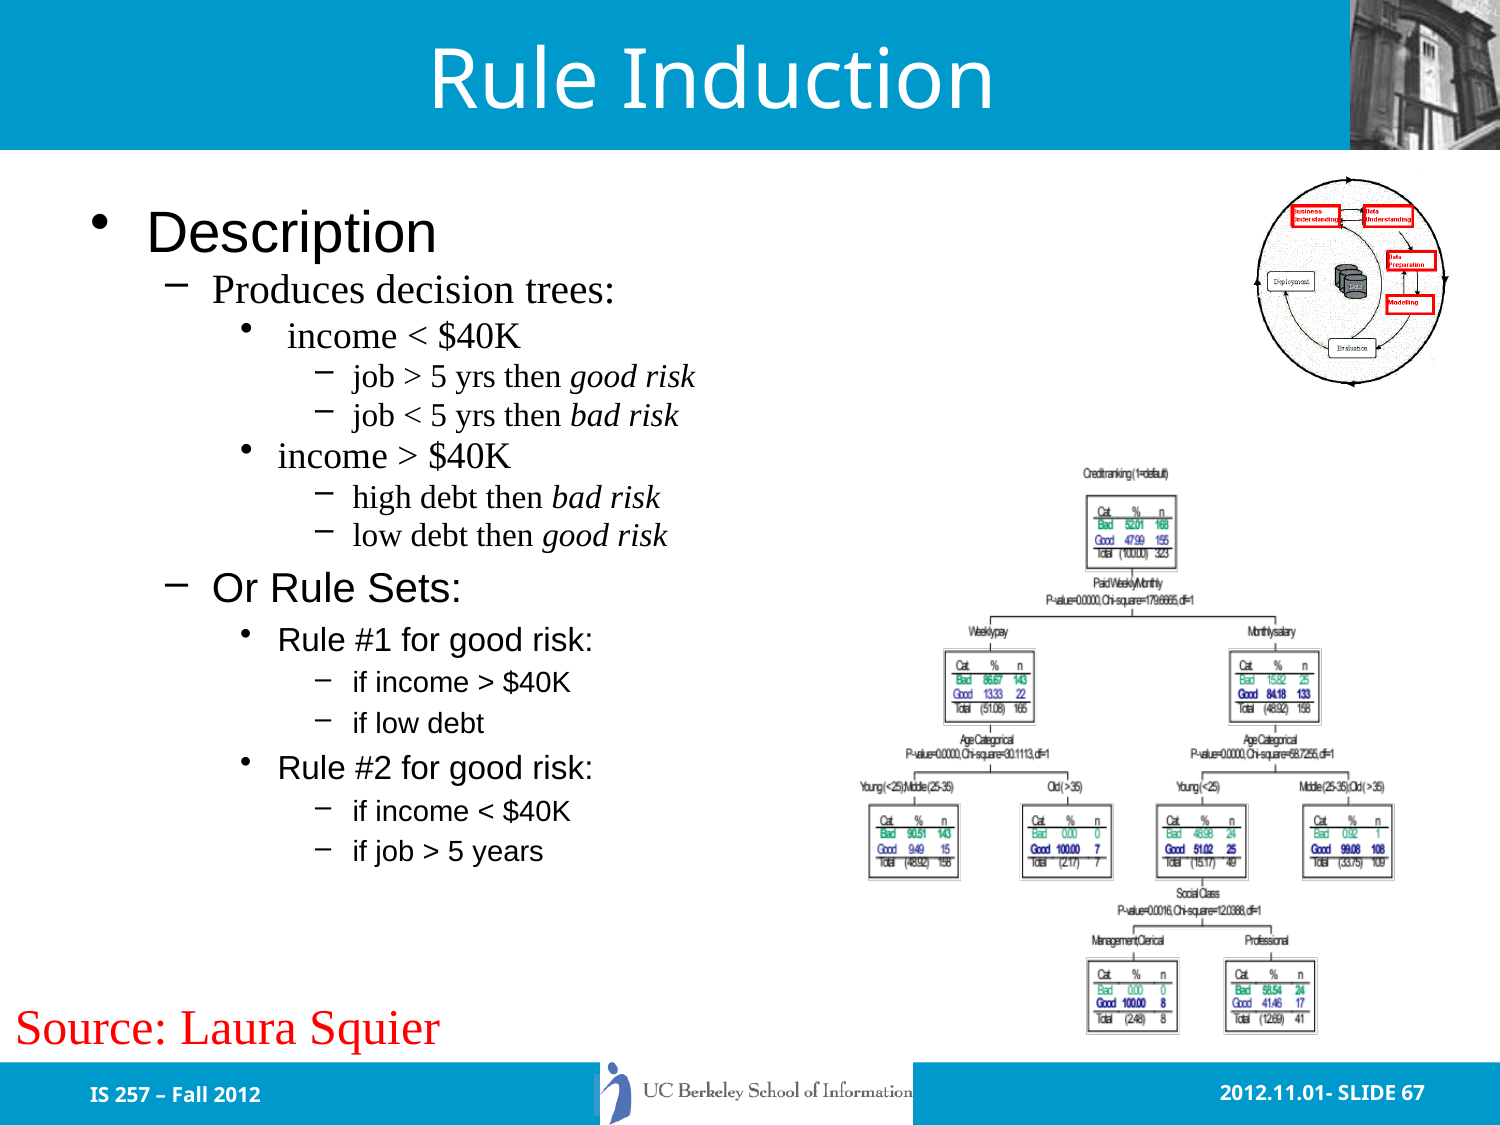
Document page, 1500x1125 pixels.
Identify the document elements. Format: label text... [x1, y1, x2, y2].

slide_number IS 257 – Fall 2012 [75, 1063, 388, 1125]
title Rule Induction [75, 0, 1350, 150]
list Description Produces decision trees: income < $40K job > 5 yrs then good risk job < 5 yrs then bad risk income > $40K high debt then bad risk low debt then good risk Or Rule Sets: Rule #1 for good risk: if income > $40K if low debt Rule #2 for good risk: if income < $40K if job > 5 years [75, 200, 738, 1013]
text_box Source: Laura Squier [0, 987, 455, 1063]
picture [594, 1062, 912, 1125]
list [1249, 174, 1463, 385]
picture [1351, 0, 1500, 150]
picture [787, 387, 1500, 1057]
